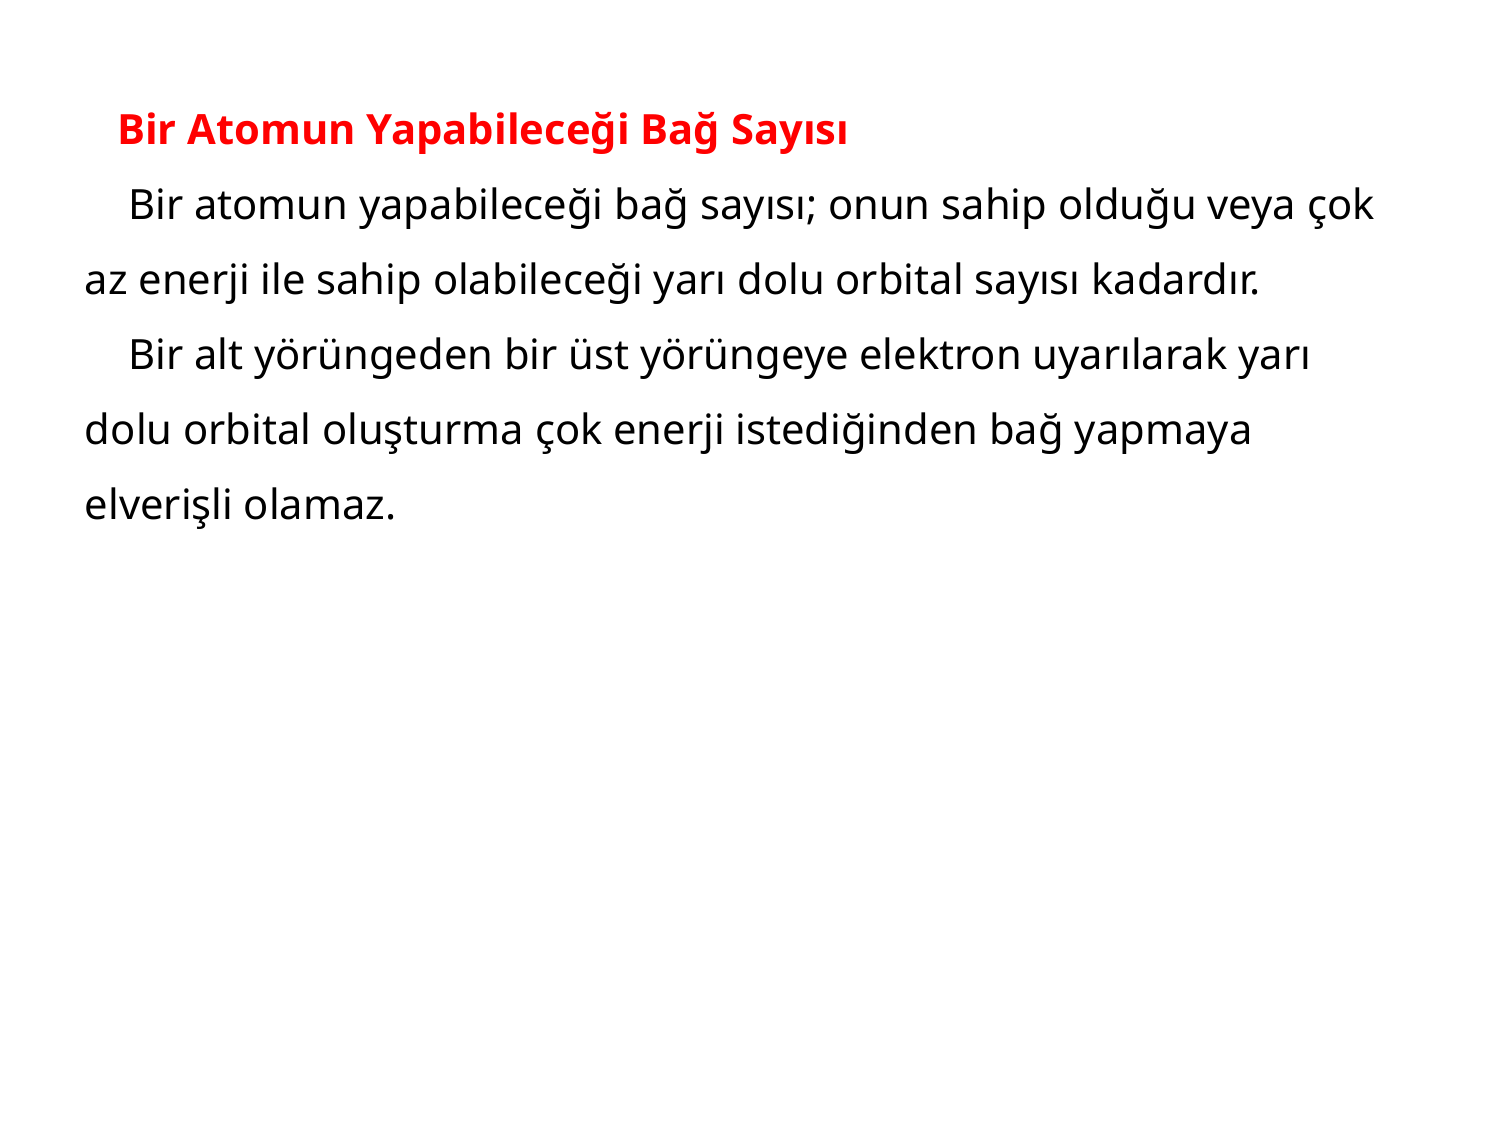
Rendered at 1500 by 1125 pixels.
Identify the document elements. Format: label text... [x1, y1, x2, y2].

text_box Bir Atomun Yapabileceği Bağ Sayısı Bir atomun yapabileceği bağ sayısı; onun sahip olduğu veya çok az enerji ile sahip olabileceği yarı dolu orbital sayısı kadardır. Bir alt yörüngeden bir üst yörüngeye elektron uyarılarak yarı dolu orbital oluşturma çok enerji istediğinden bağ yapmaya elverişli olamaz. [70, 70, 1407, 535]
